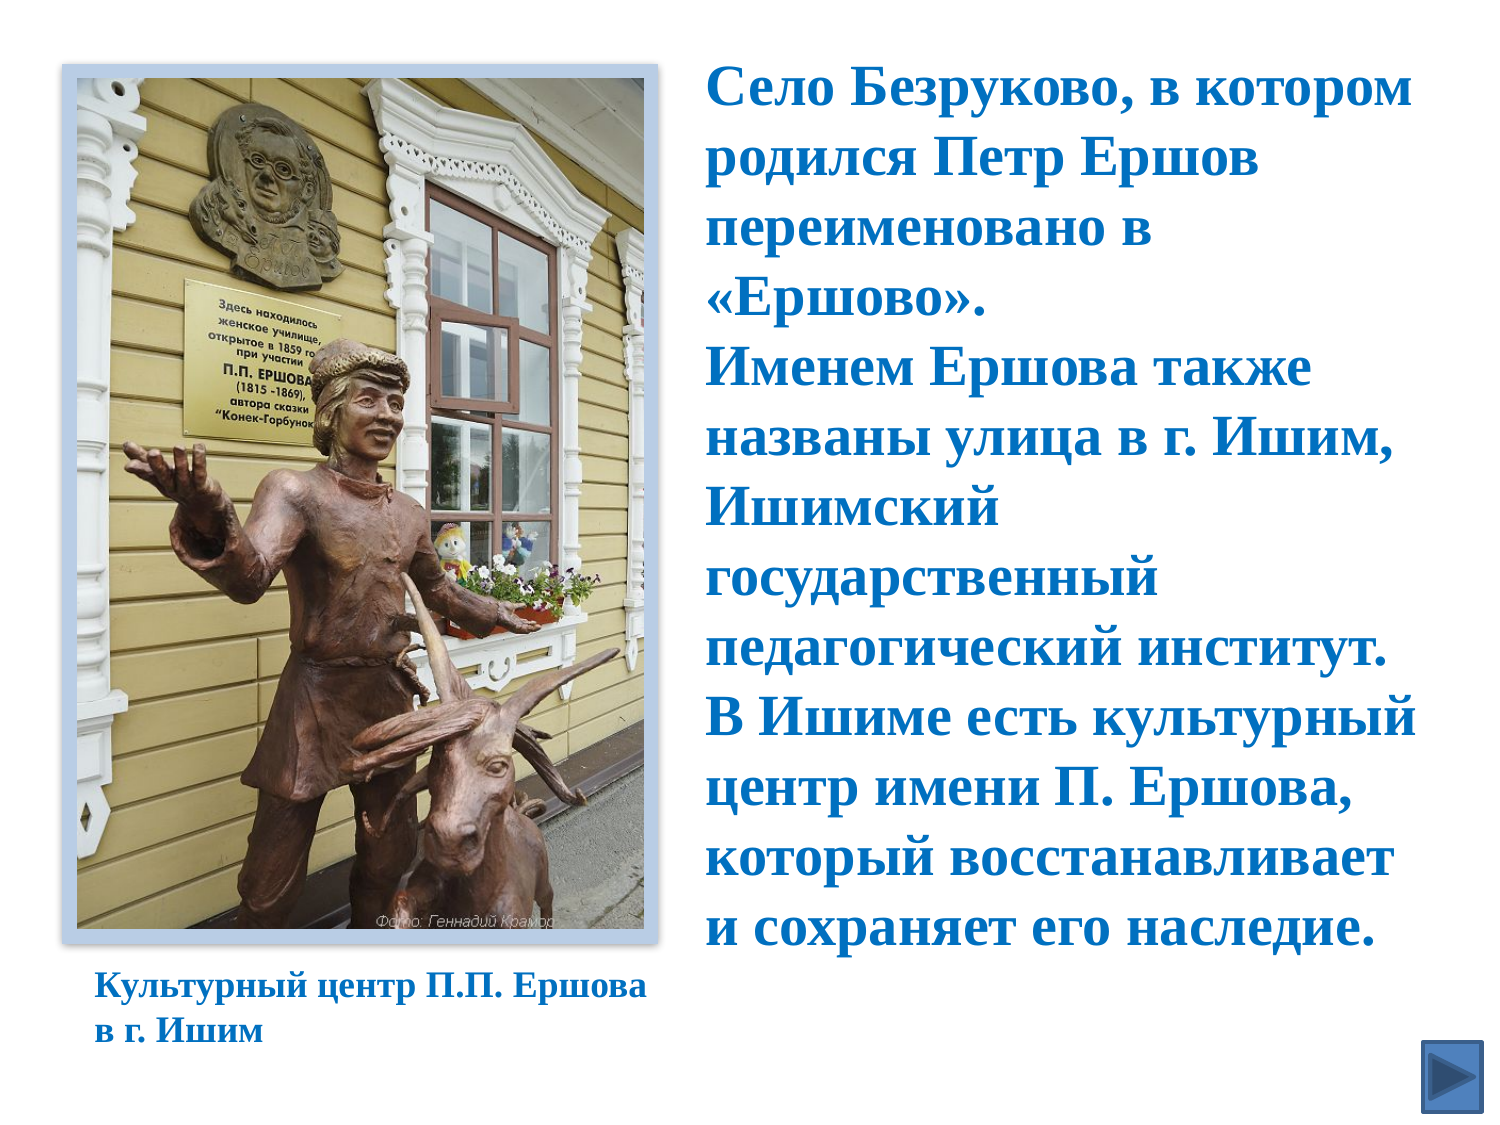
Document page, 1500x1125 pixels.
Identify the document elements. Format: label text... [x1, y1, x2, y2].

text_box Культурный центр П.П. Ершова в г. Ишим [79, 952, 672, 1057]
picture [76, 77, 644, 930]
text_box [1421, 1040, 1484, 1114]
text_box Село Безруково, в котором родился Петр Ершов переименовано в «Ершово». Именем Ершова также названы улица в г. Ишим, Ишимский государственный педагогический институт. В Ишиме есть культурный центр имени П. Ершова, который восстанавливает и сохраняет его наследие. [690, 39, 1441, 1035]
